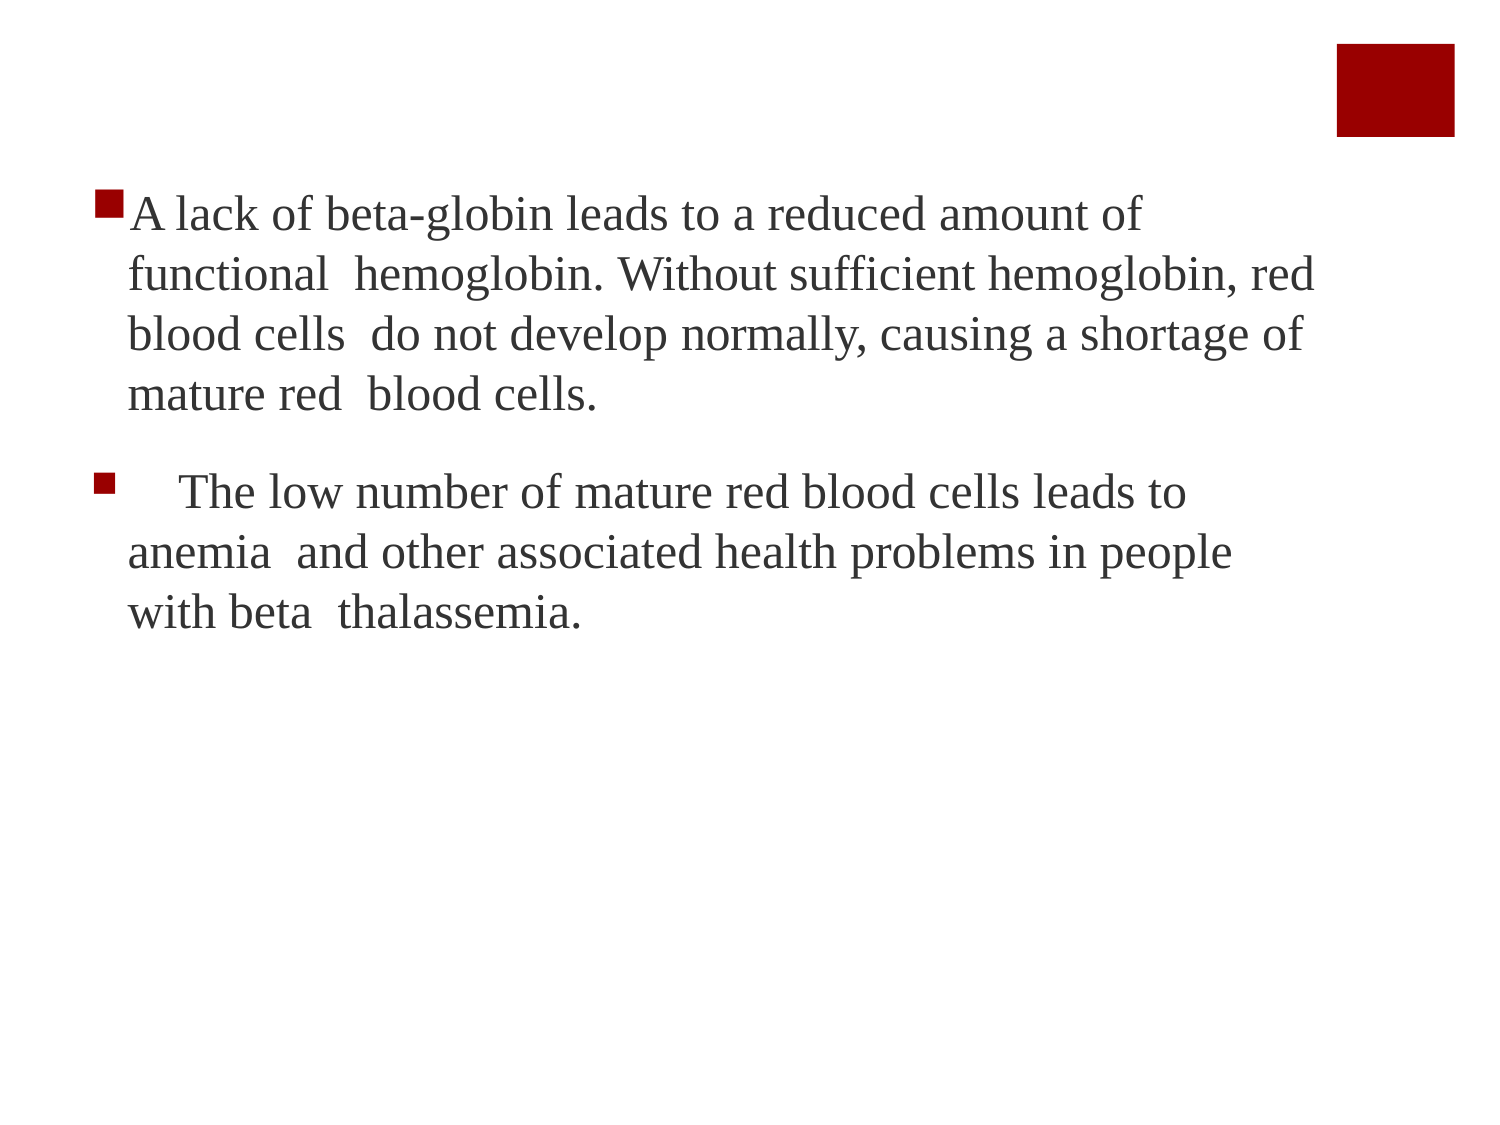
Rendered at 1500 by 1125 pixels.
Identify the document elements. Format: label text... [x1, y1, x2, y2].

text_box [1336, 43, 1455, 137]
text_box A lack of beta-globin leads to a reduced amount of functional hemoglobin. Without sufficient hemoglobin, red blood cells do not develop normally, causing a shortage of mature red blood cells. The low number of mature red blood cells leads to anemia and other associated health problems in people with beta thalassemia. [87, 178, 1356, 639]
